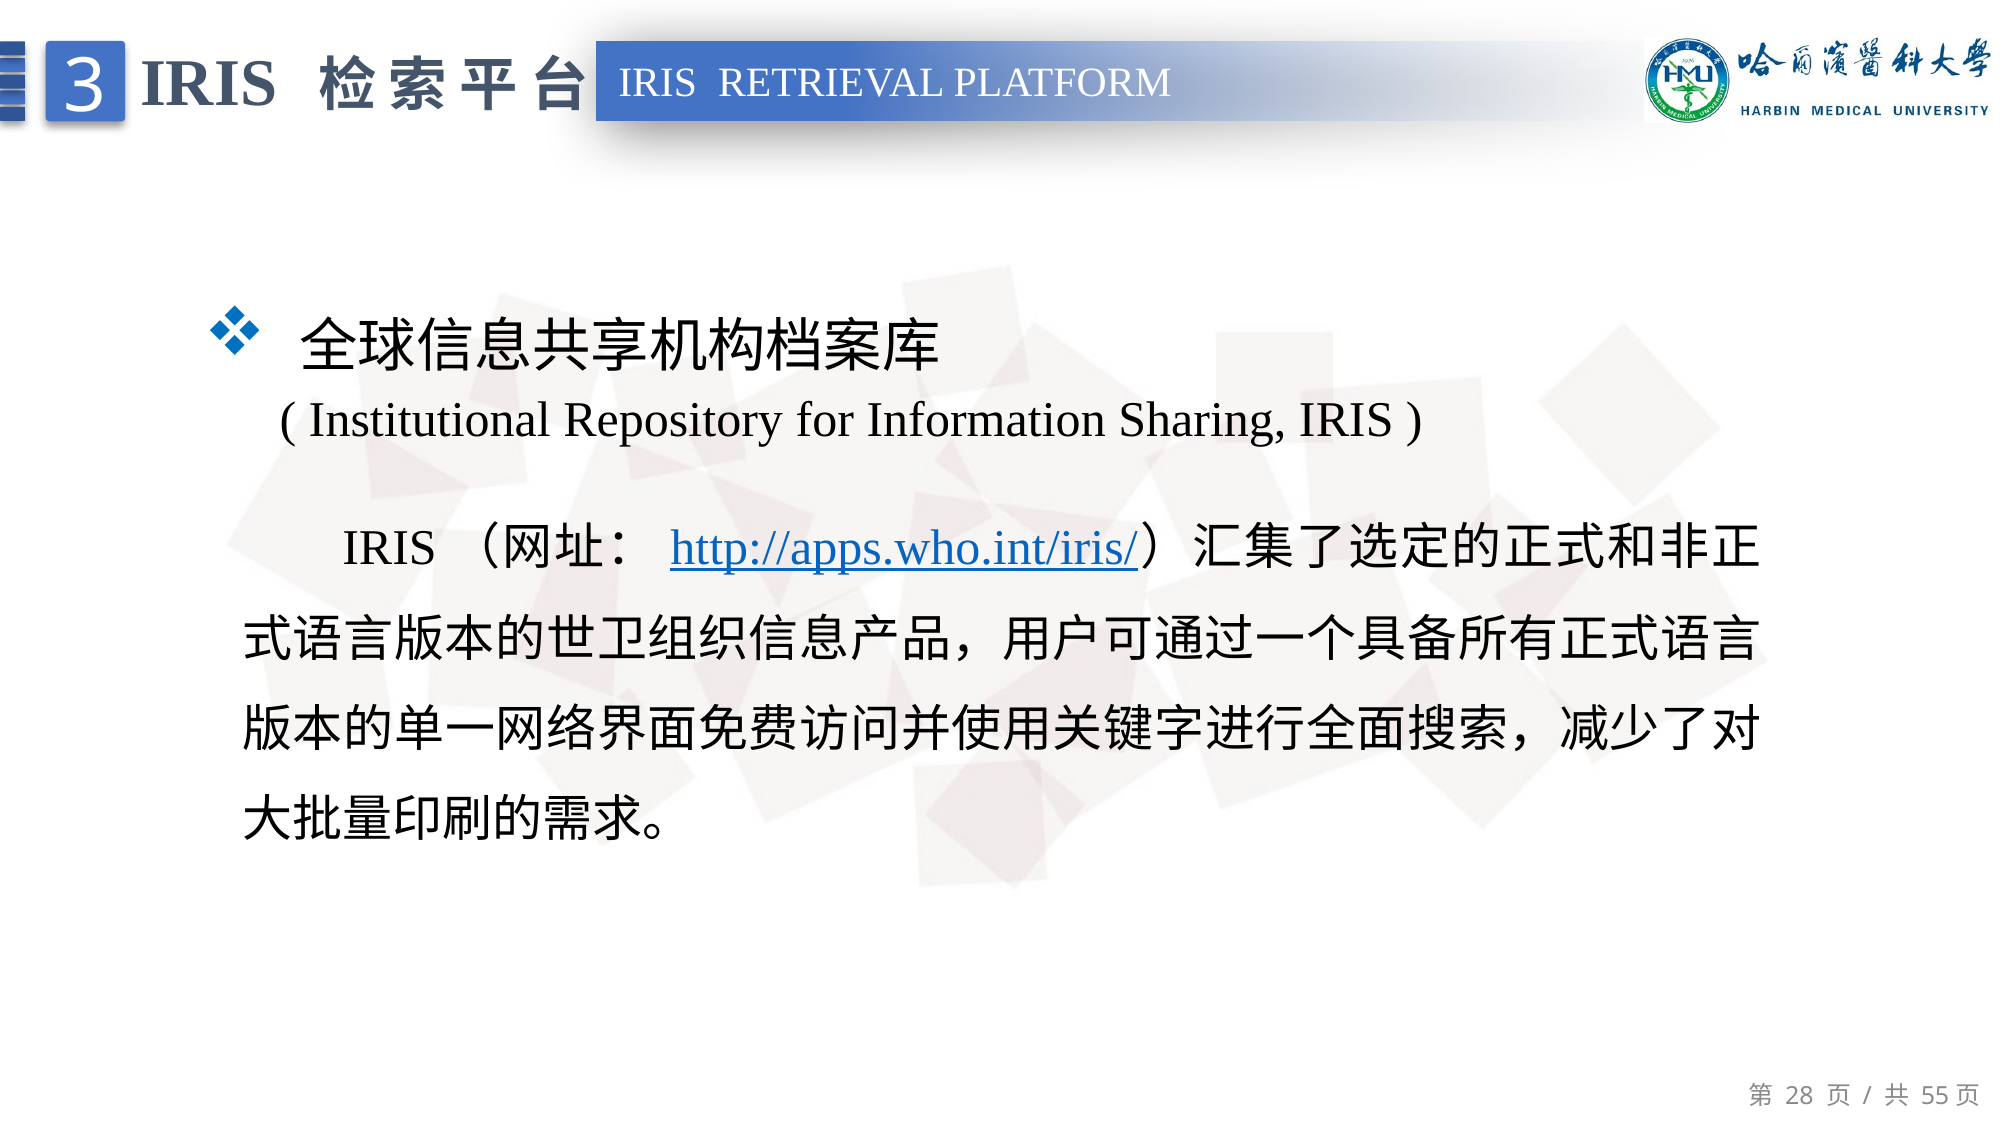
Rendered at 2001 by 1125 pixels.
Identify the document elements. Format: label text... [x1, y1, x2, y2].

list 全球信息共享机构档案库 ( Institutional Repository for Information Sharing, IRIS ) IRIS（网址：http://apps.who.int/iris/）汇集了选定的正式和非正式语言版本的世卫组织信息产品，用户可通过一个具备所有正式语言版本的单一网络界面免费访问并使用关键字进行全面搜索，减少了对大批量印刷的需求。 [189, 249, 1777, 986]
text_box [0, 41, 25, 121]
text_box IRIS 检索平台 [125, 31, 610, 127]
text_box IRIS RETRIEVAL PLATFORM [598, 47, 1193, 113]
text_box 3 [44, 39, 125, 123]
picture [0, 0, 2001, 1125]
text_box [610, 40, 1644, 122]
